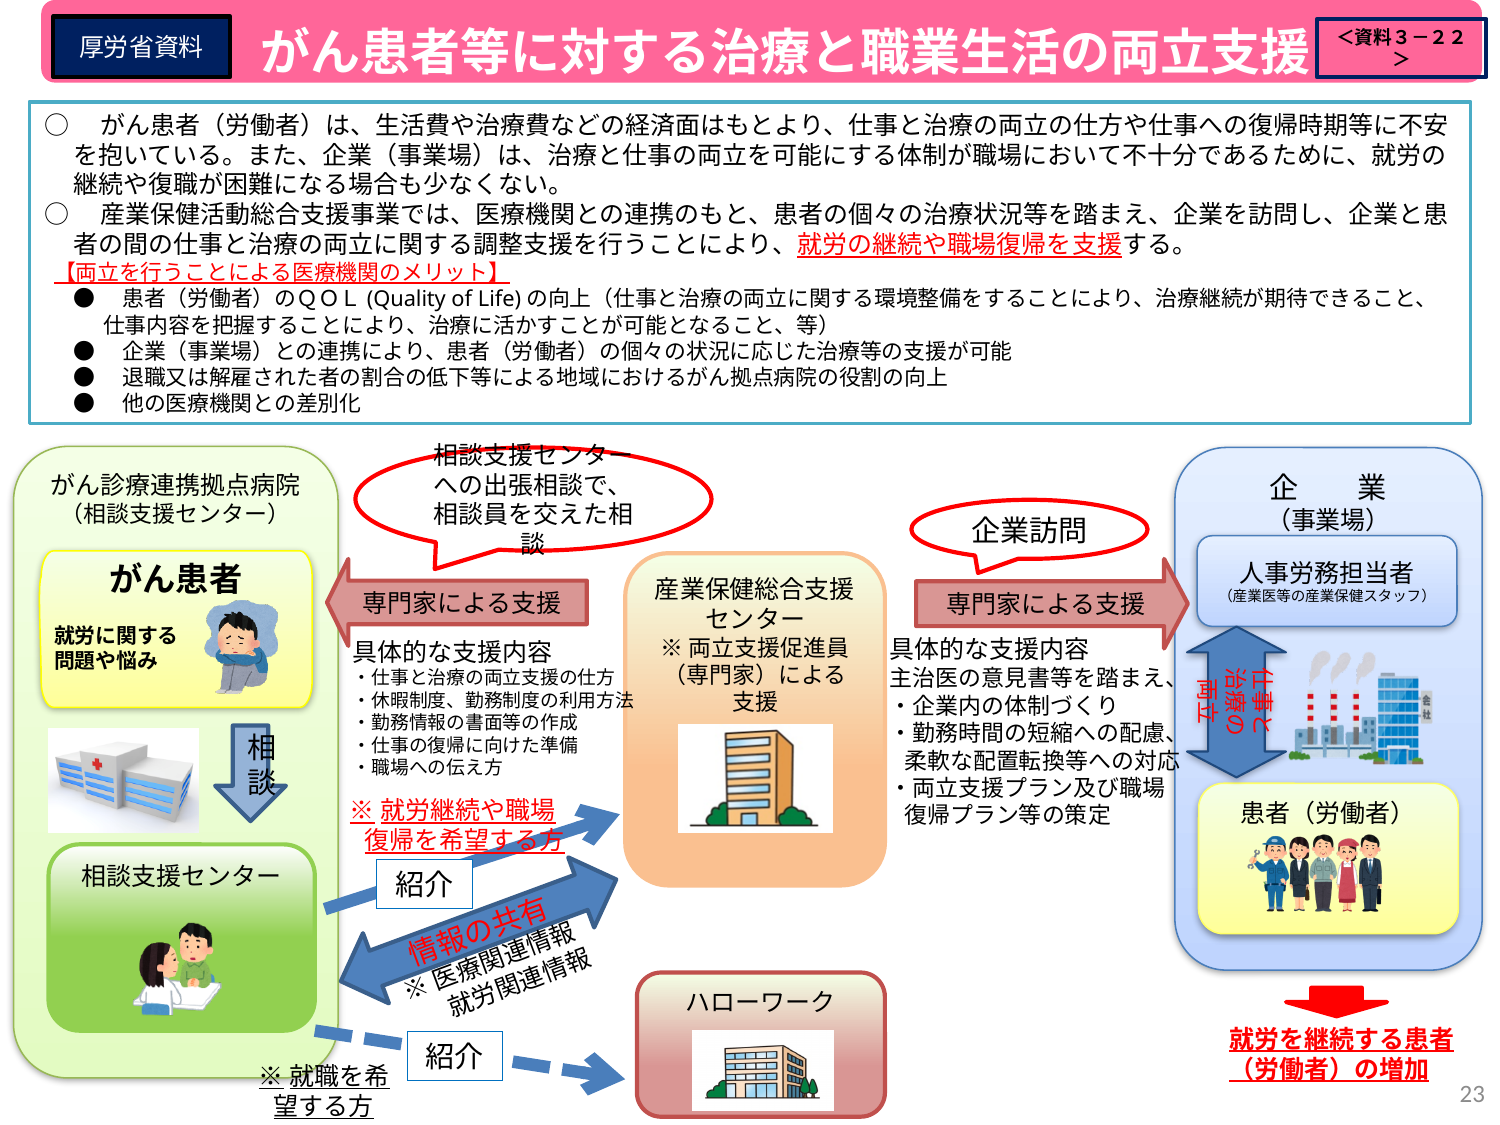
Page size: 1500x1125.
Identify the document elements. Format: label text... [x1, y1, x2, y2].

text_box 厚労省資料 [51, 14, 232, 79]
text_box 情報の共有 [343, 918, 536, 1006]
text_box 相談支援センターへの出張相談で、相談員を交えた相談 [353, 445, 714, 572]
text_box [314, 1030, 626, 1080]
text_box ※医療関連情報 就労関連情報 [382, 918, 620, 1029]
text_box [624, 552, 886, 886]
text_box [13, 446, 339, 1079]
text_box 具体的な支援内容 主治医の意見書等を踏まえ、 ・企業内の体制づくり ・勤務時間の短縮への配慮、柔軟な配置転換等への対応 ・両立支援プラン及び職場復帰プラン等の策定 [890, 626, 1169, 836]
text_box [1174, 447, 1499, 1093]
text_box 専門家による支援 [343, 556, 589, 628]
text_box 専門家による支援 [914, 556, 1169, 626]
text_box ※就職を希望する方 [243, 1085, 425, 1125]
text_box ※就労継続や職場復帰を希望する方 [343, 787, 589, 812]
text_box （参考）がん患者等に対する治療と職業生活の両立支援 [39, 0, 1485, 85]
slide_number 23 [1149, 1062, 1500, 1123]
text_box 具体的な支援内容 ・仕事と治療の両立支援の仕方 ・休暇制度、勤務制度の利用方法 ・勤務情報の書面等の作成 ・仕事の復帰に向けた準備 ・職場への伝え方 [343, 628, 619, 787]
text_box ＜資料３－２２＞ [1315, 17, 1488, 79]
text_box 企業訪問 [909, 497, 1150, 575]
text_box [636, 972, 886, 1117]
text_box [324, 813, 621, 910]
text_box ○ がん患者（労働者）は、生活費や治療費などの経済面はもとより、仕事と治療の両立の仕方や仕事への復帰時期等に不安を抱いている。また、企業（事業場）は、治療と仕事の両立を可能にする体制が職場において不十分であるために、就労の継続や復職が困難になる場合も少なくない。 ○ 産業保健活動総合支援事業では、医療機関との連携のもと、患者の個々の治療状況等を踏まえ、企業を訪問し、企業と患者の間の仕事と治療の両立に関する調整支援を行うことにより、就労の継続や職場復帰を支援する。 【両立を行うことによる医療機関のメリット】 ● 患者（労働者）のＱＯＬ(Quality of Life)の向上（仕事と治療の両立に関する環境整備をすることにより、治療継続が期待できること、仕事内容を把握することにより、治療に活かすことが可能となること、等） ● 企業（事業場）との連携により、患者（労働者）の個々の状況に応じた治療等の支援が可能 ● 退職又は解雇された者の割合の低下等による地域におけるがん拠点病院の役割の向上 ● 他の医療機関との差別化 [27, 100, 1473, 426]
